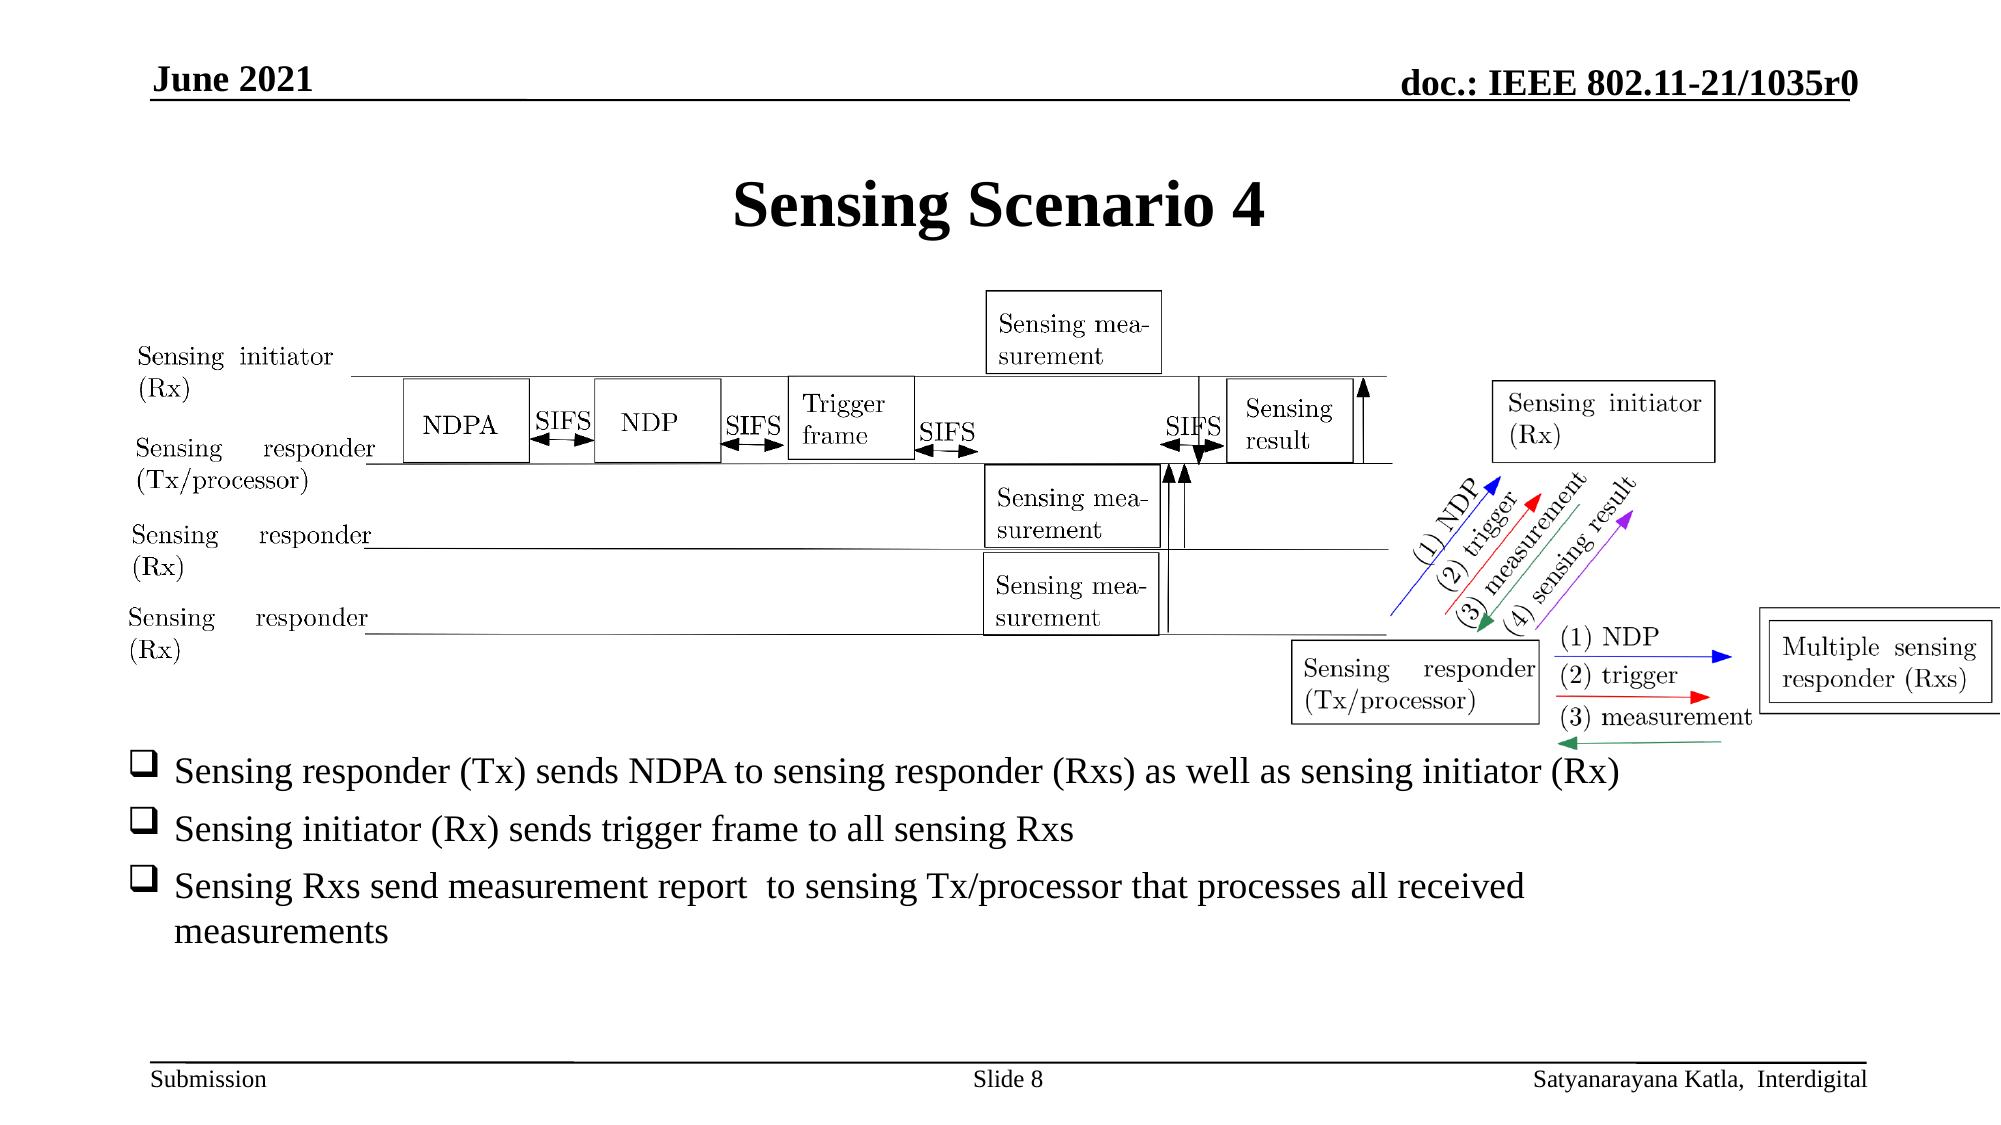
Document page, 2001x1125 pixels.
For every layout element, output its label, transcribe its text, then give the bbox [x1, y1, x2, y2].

title Sensing Scenario 4 [149, 112, 1850, 288]
slide_number Slide 8 [950, 1061, 1067, 1123]
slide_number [152, 54, 563, 100]
footer Satyanarayana Katla, Interdigital [1171, 1061, 1869, 1093]
text_box Sensing responder (Tx) sends NDPA to sensing responder (Rxs) as well as sensing initiator (Rx) Sensing initiator (Rx) sends trigger frame to all sensing Rxs Sensing Rxs send measurement report to sensing Tx/processor that processes all received measurements [112, 738, 1760, 959]
picture [124, 290, 2000, 750]
